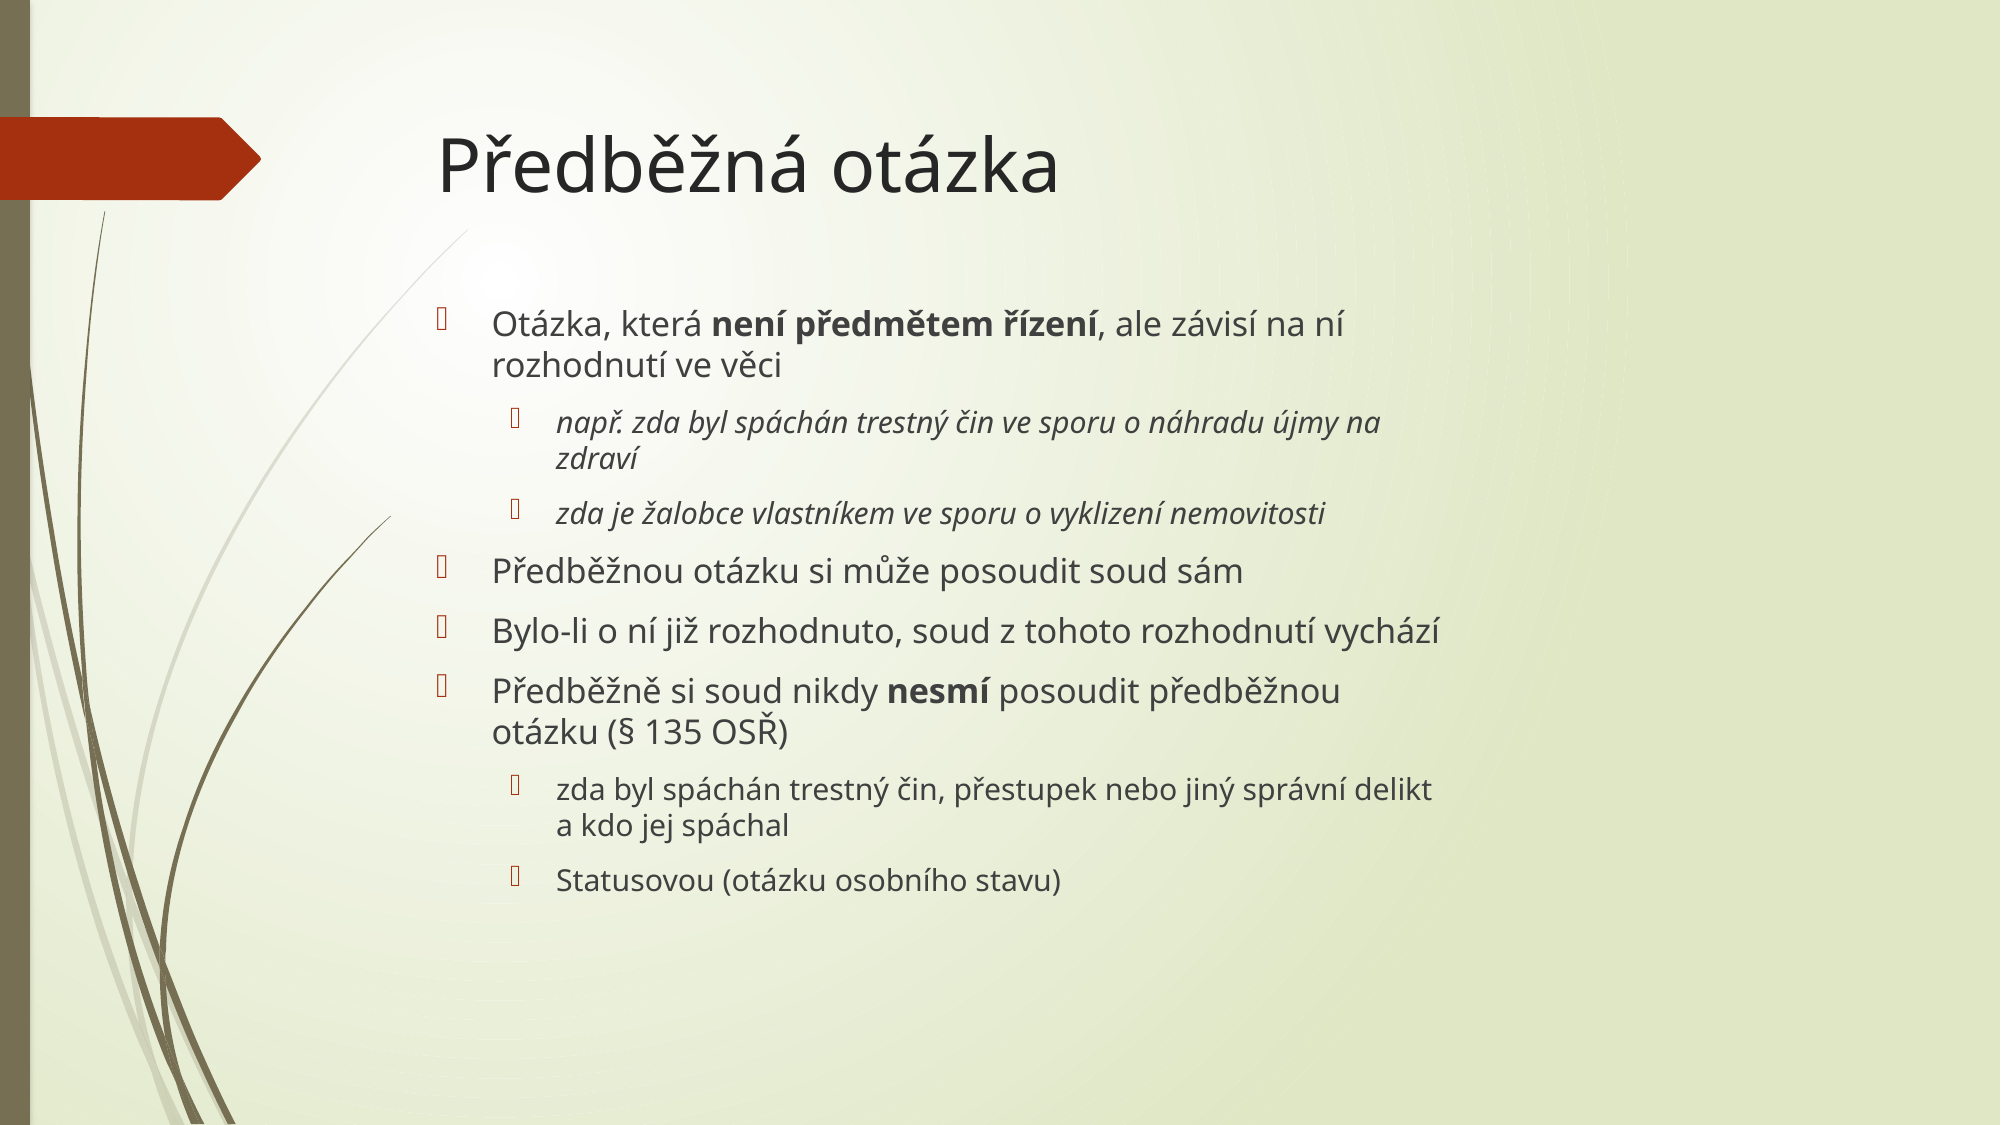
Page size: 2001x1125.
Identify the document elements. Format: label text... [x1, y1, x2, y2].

title Předběžná otázka [421, 109, 1463, 294]
list Otázka, která není předmětem řízení, ale závisí na ní rozhodnutí ve věci např. zda byl spáchán trestný čin ve sporu o náhradu újmy na zdraví zda je žalobce vlastníkem ve sporu o vyklizení nemovitosti Předběžnou otázku si může posoudit soud sám Bylo-li o ní již rozhodnuto, soud z tohoto rozhodnutí vychází Předběžně si soud nikdy nesmí posoudit předběžnou otázku (§ 135 OSŘ) zda byl spáchán trestný čin, přestupek nebo jiný správní delikt a kdo jej spáchal Statusovou (otázku osobního stavu) [421, 294, 1463, 932]
